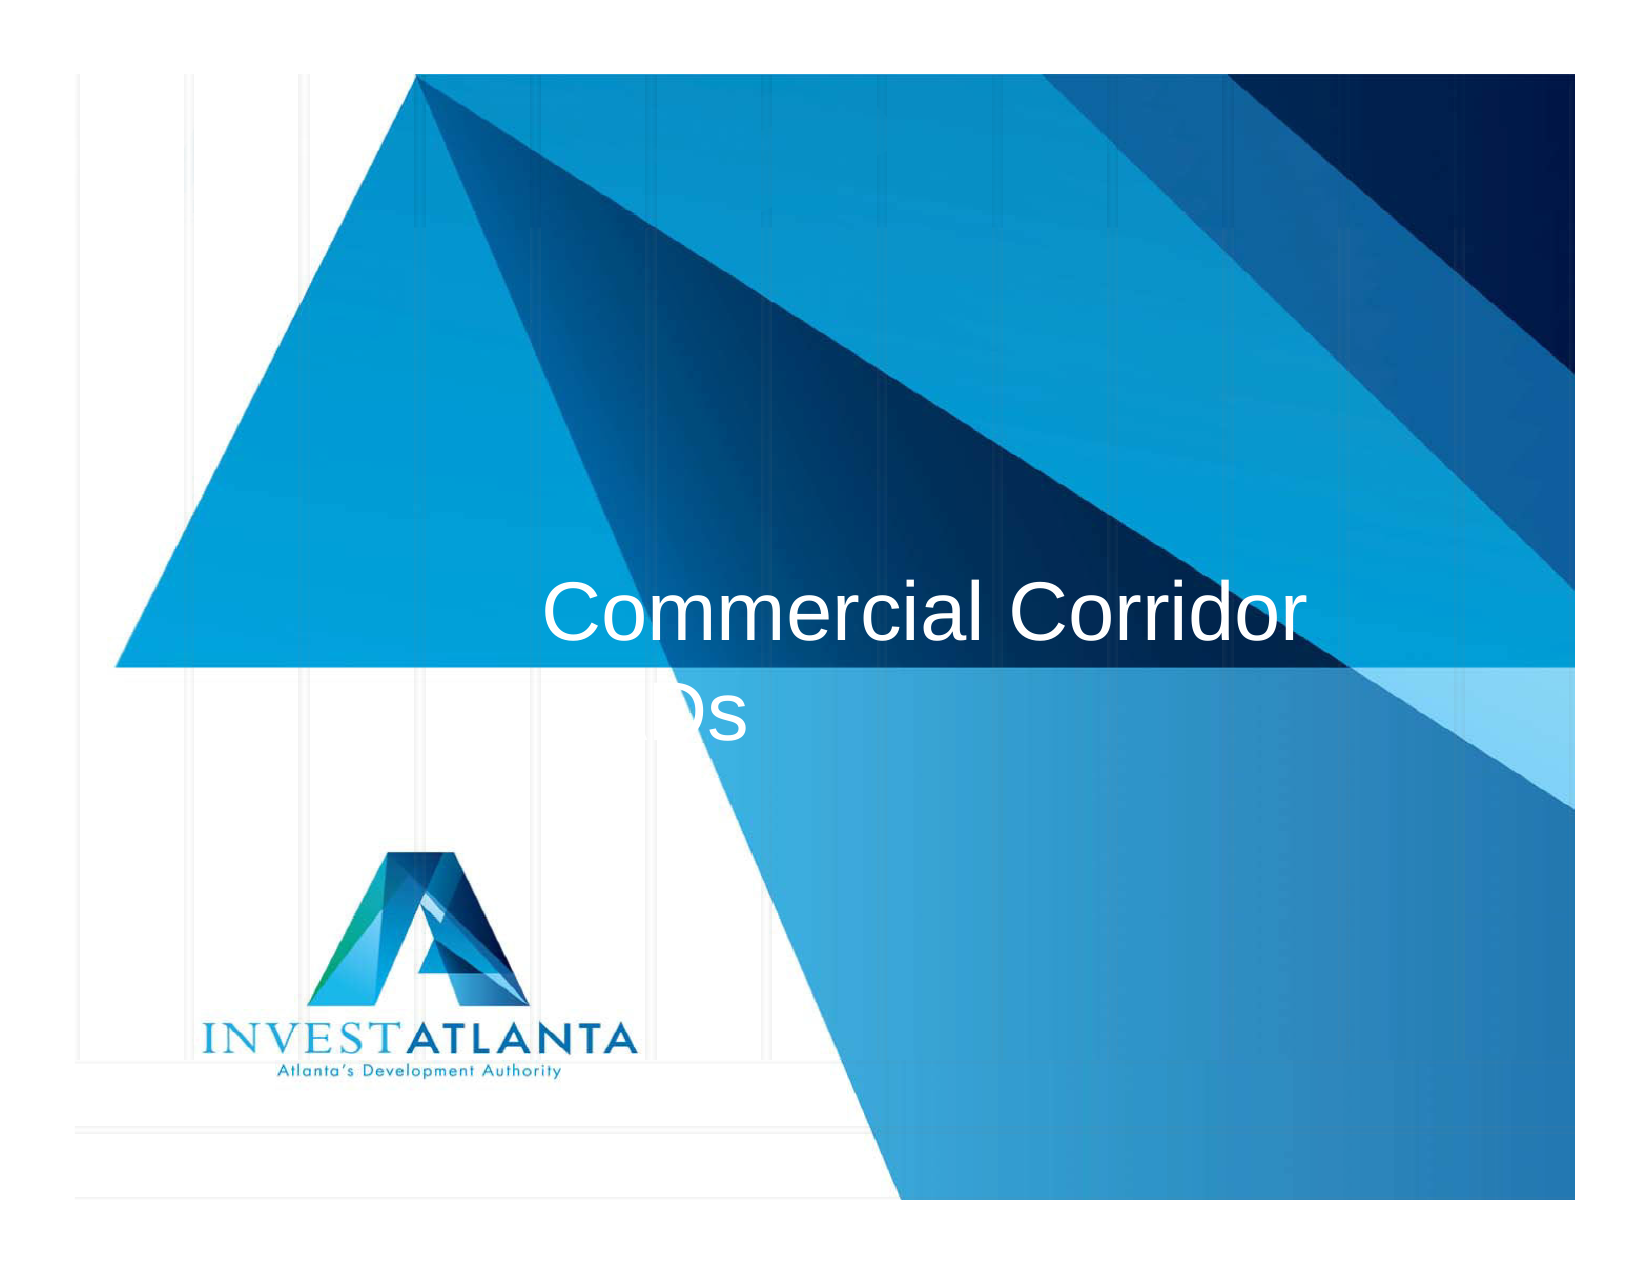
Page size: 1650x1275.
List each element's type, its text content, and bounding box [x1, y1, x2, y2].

picture [74, 74, 1575, 1200]
picture [1045, 74, 1575, 590]
text_box Commercial Corridor TADs [539, 556, 1537, 757]
picture [422, 83, 1171, 556]
